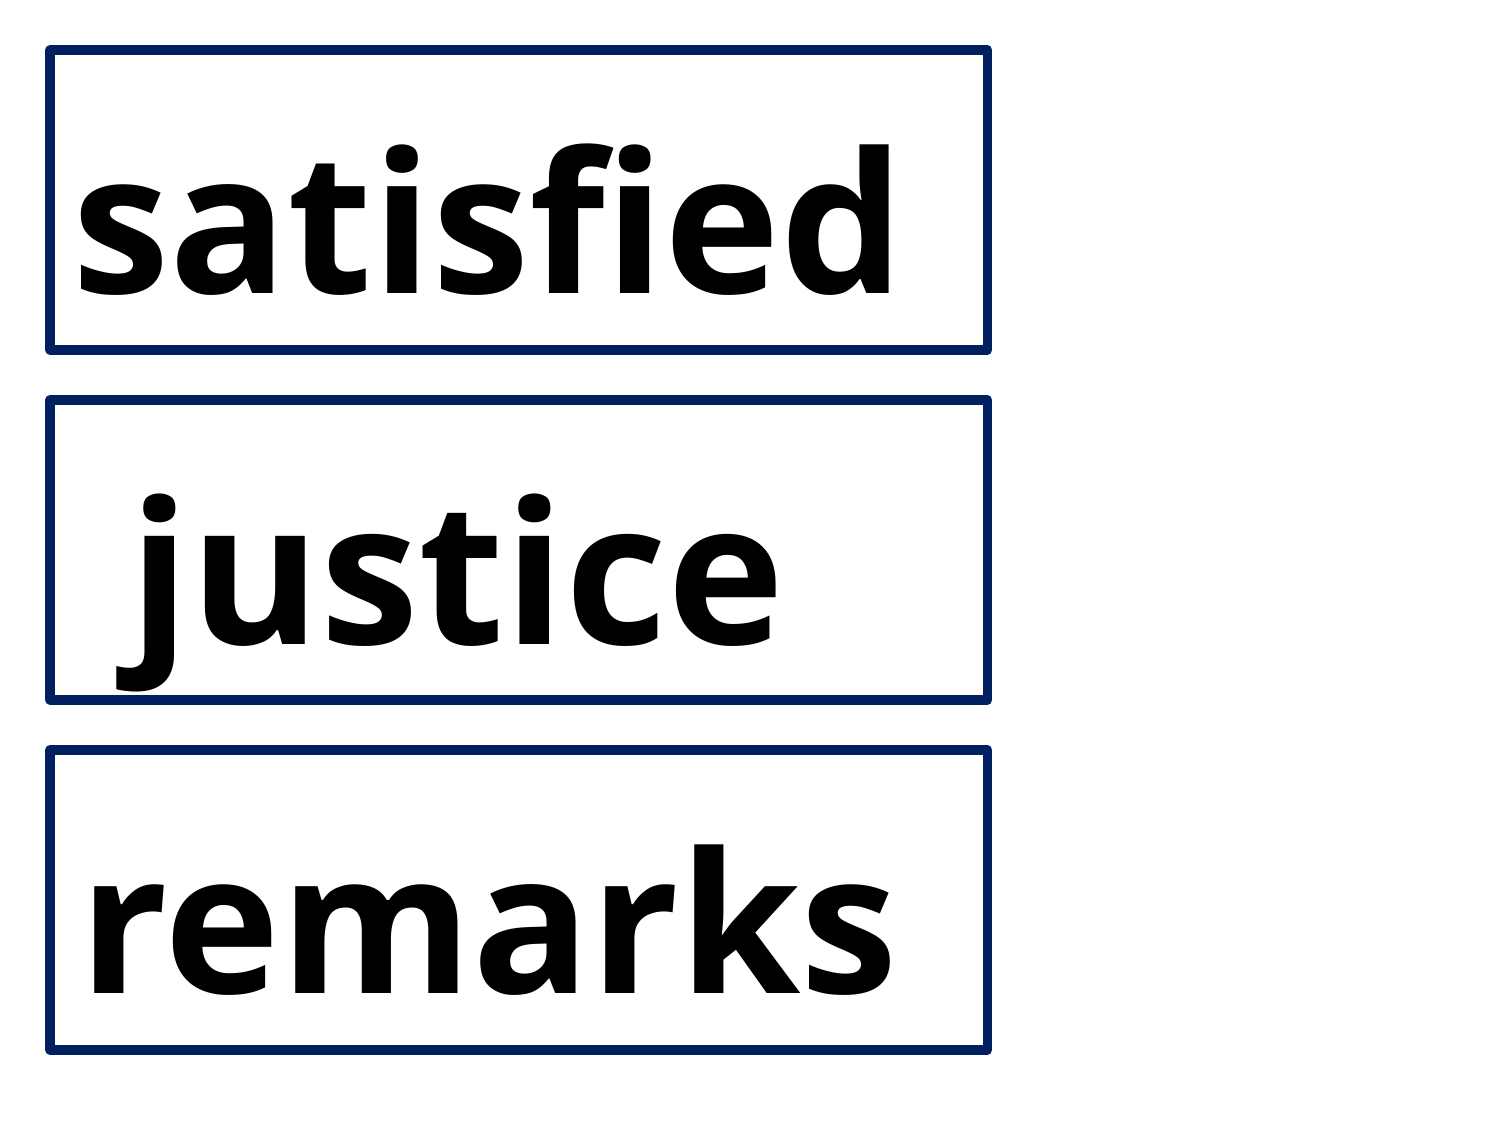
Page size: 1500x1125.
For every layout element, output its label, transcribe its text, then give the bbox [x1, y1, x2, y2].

text_box remarks [50, 749, 988, 1050]
text_box justice [50, 399, 988, 700]
text_box satisfied [50, 49, 988, 350]
